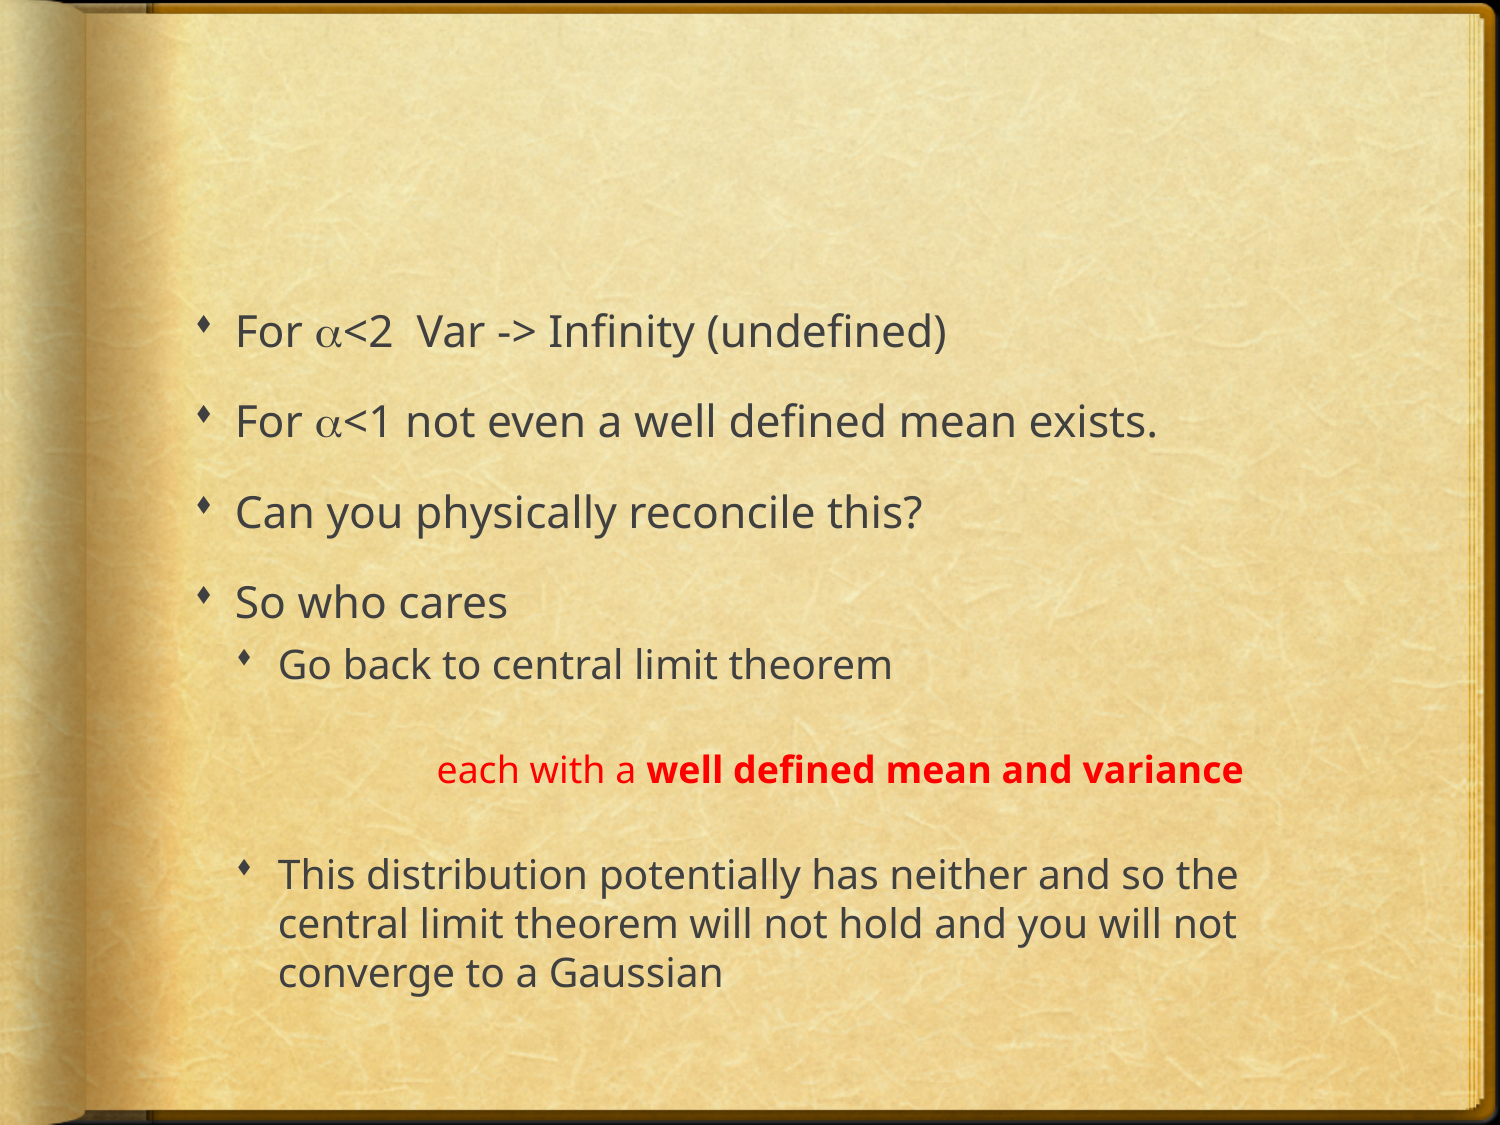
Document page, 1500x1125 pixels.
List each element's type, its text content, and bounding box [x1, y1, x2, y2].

text_box each with a well defined mean and variance [421, 738, 1260, 799]
picture [0, 0, 1500, 1125]
list For a<2 Var -> Infinity (undefined) For a<1 not even a well defined mean exists. Can you physically reconcile this? So who cares Go back to central limit theorem This distribution potentially has neither and so the central limit theorem will not hold and you will not converge to a Gaussian [178, 295, 1372, 1005]
